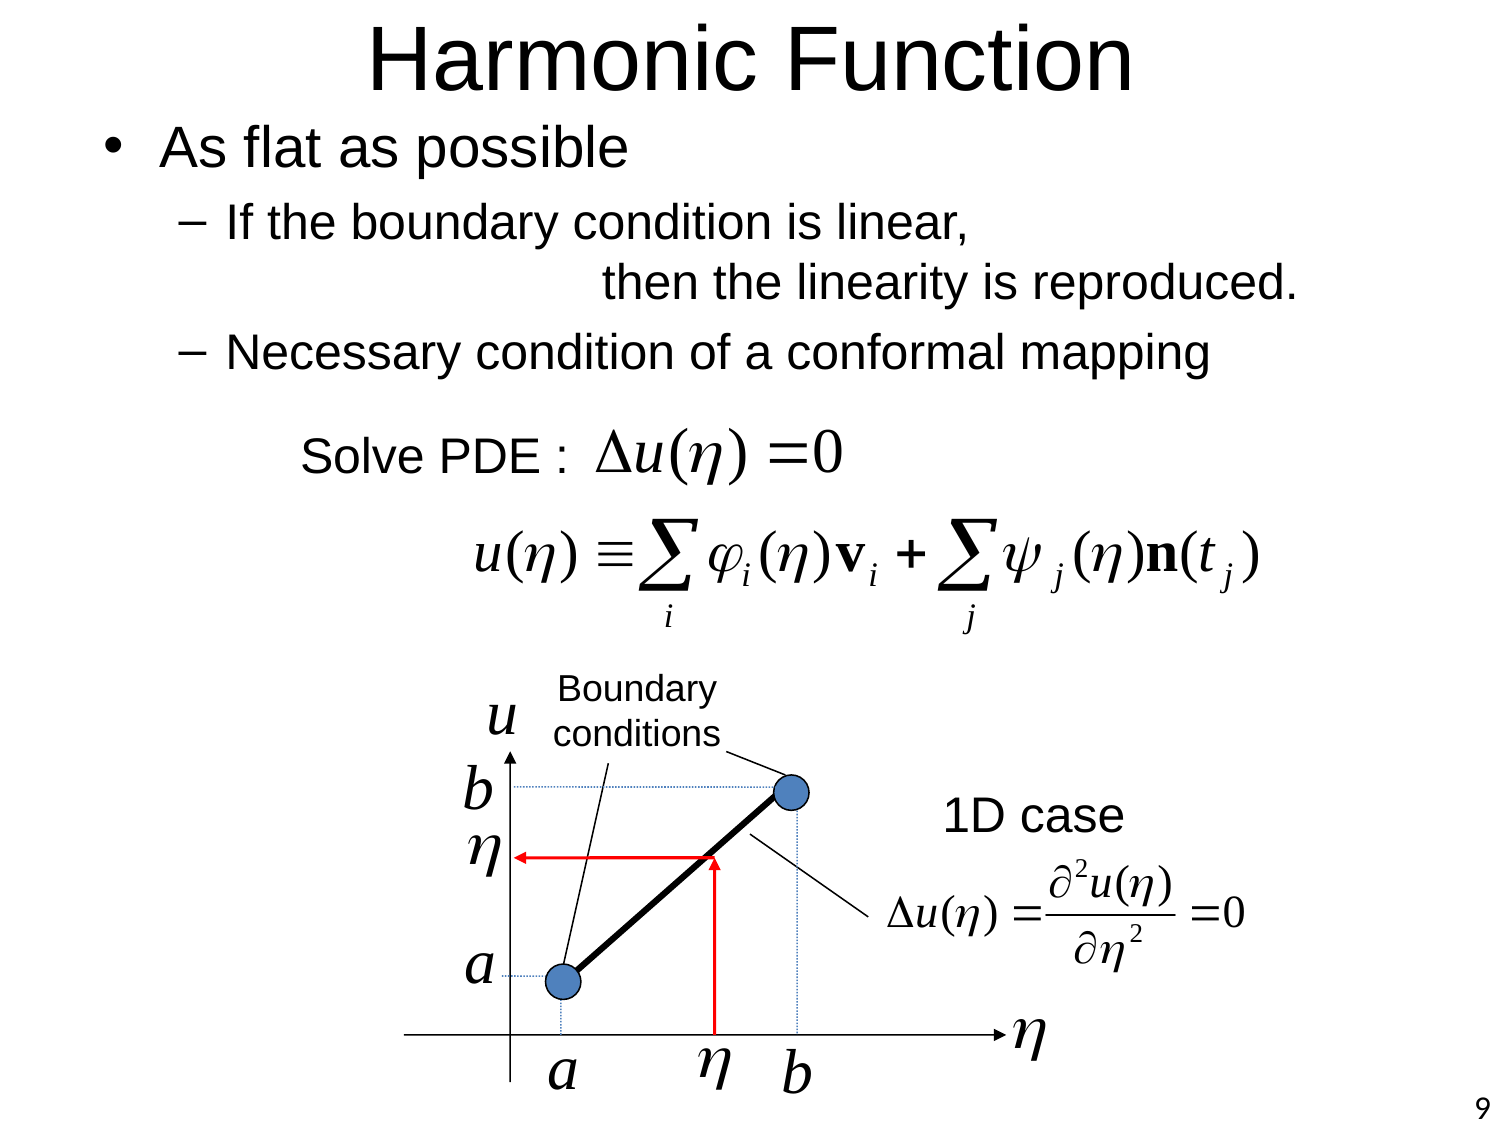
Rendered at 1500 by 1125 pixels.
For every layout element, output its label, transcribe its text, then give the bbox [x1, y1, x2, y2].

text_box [454, 940, 508, 1000]
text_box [879, 845, 1255, 982]
text_box [545, 964, 581, 1000]
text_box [773, 1034, 827, 1110]
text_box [690, 1034, 745, 1104]
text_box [466, 507, 1270, 646]
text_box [1005, 1005, 1060, 1076]
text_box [478, 692, 532, 751]
text_box Boundary conditions [537, 656, 736, 762]
text_box [773, 774, 810, 811]
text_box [585, 413, 857, 499]
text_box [460, 822, 514, 892]
list As flat as possible If the boundary condition is linear, then the linearity is reproduced. Necessary condition of a conformal mapping [88, 101, 1439, 422]
text_box Solve PDE : [285, 416, 581, 492]
text_box 1D case [927, 774, 1141, 844]
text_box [454, 751, 508, 826]
text_box [520, 851, 715, 865]
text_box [537, 1046, 591, 1106]
text_box [827, 1028, 1000, 1042]
slide_number 9 [1411, 1082, 1500, 1125]
text_box [708, 858, 721, 1033]
title Harmonic Function [76, 0, 1428, 148]
